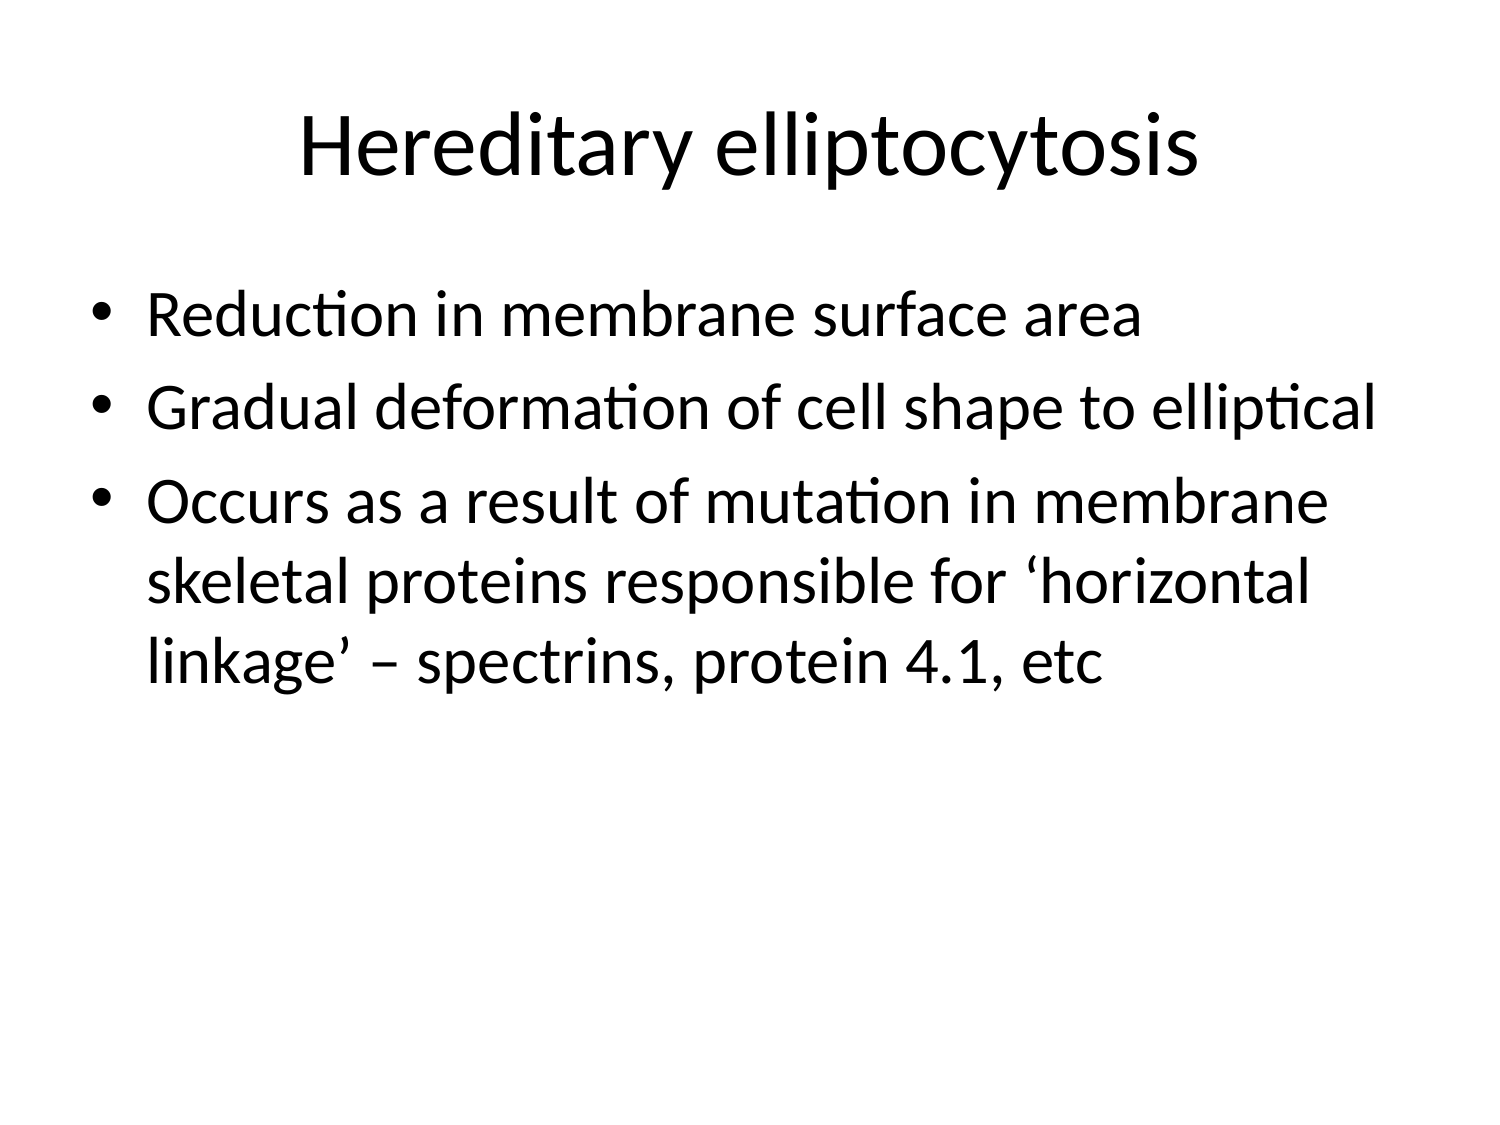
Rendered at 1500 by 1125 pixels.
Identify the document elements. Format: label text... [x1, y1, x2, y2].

title Hereditary elliptocytosis [75, 45, 1425, 233]
list Reduction in membrane surface area Gradual deformation of cell shape to elliptical Occurs as a result of mutation in membrane skeletal proteins responsible for ‘horizontal linkage’ – spectrins, protein 4.1, etc [75, 262, 1425, 1005]
